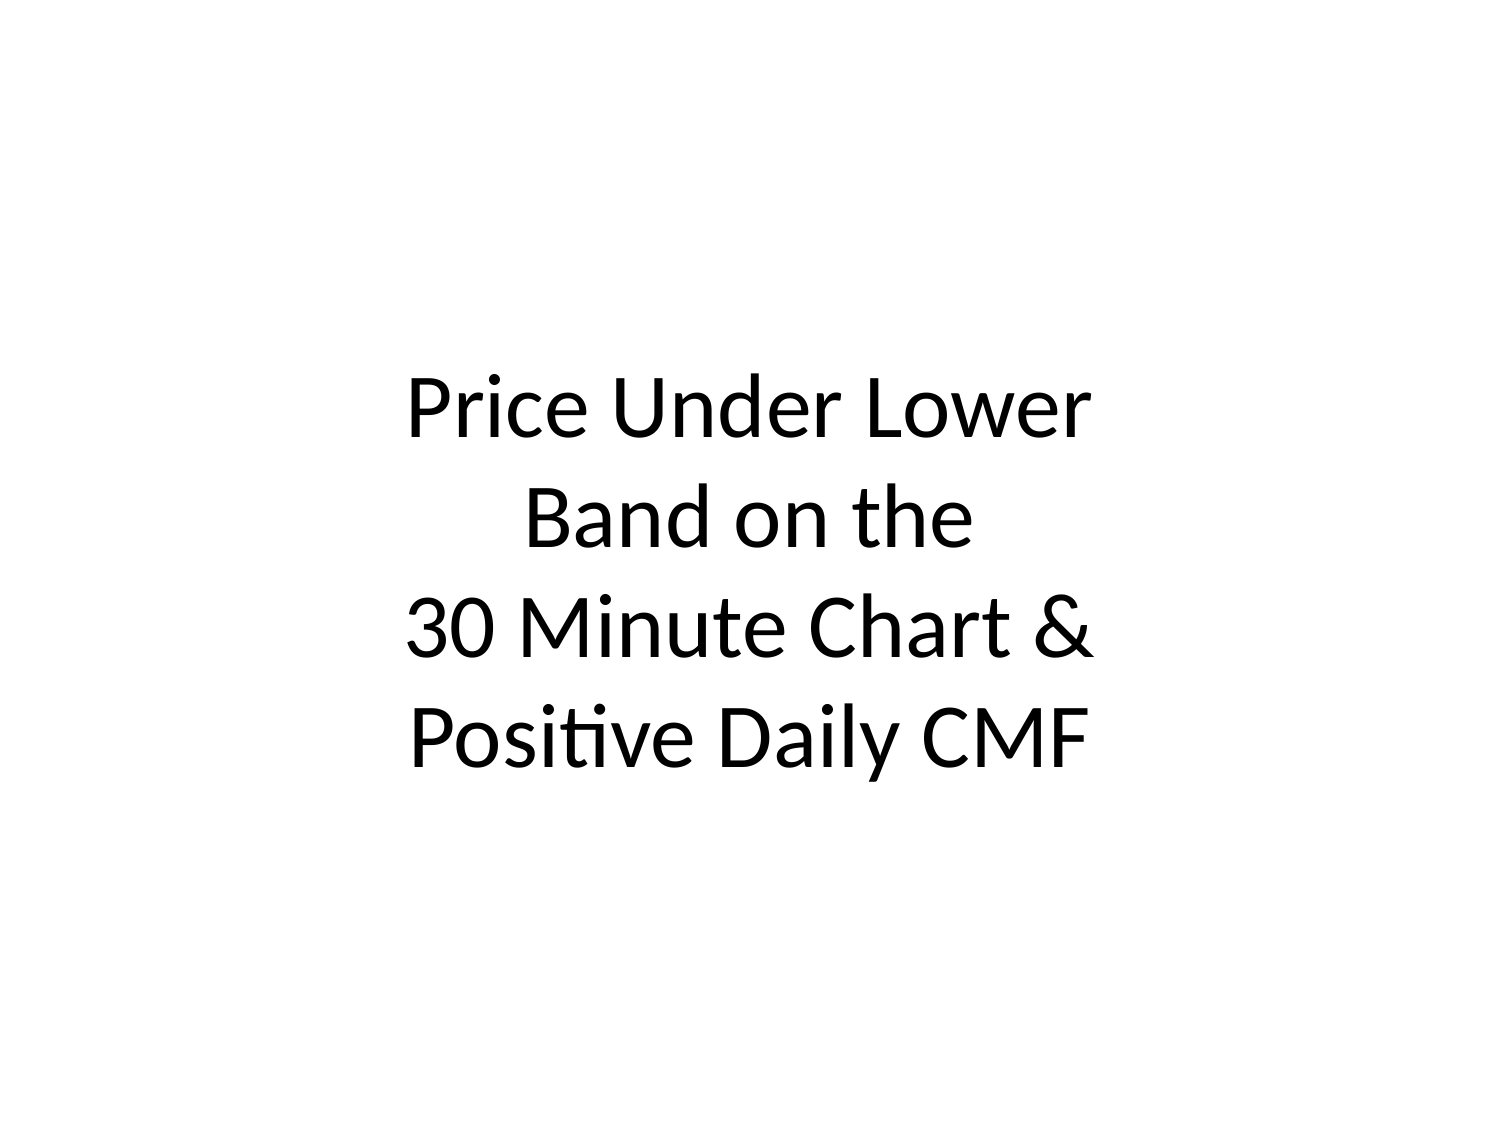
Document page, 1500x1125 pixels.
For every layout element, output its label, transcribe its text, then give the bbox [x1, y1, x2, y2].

title Price Under Lower Band on the 30 Minute Chart & Positive Daily CMF [75, 45, 1425, 1088]
